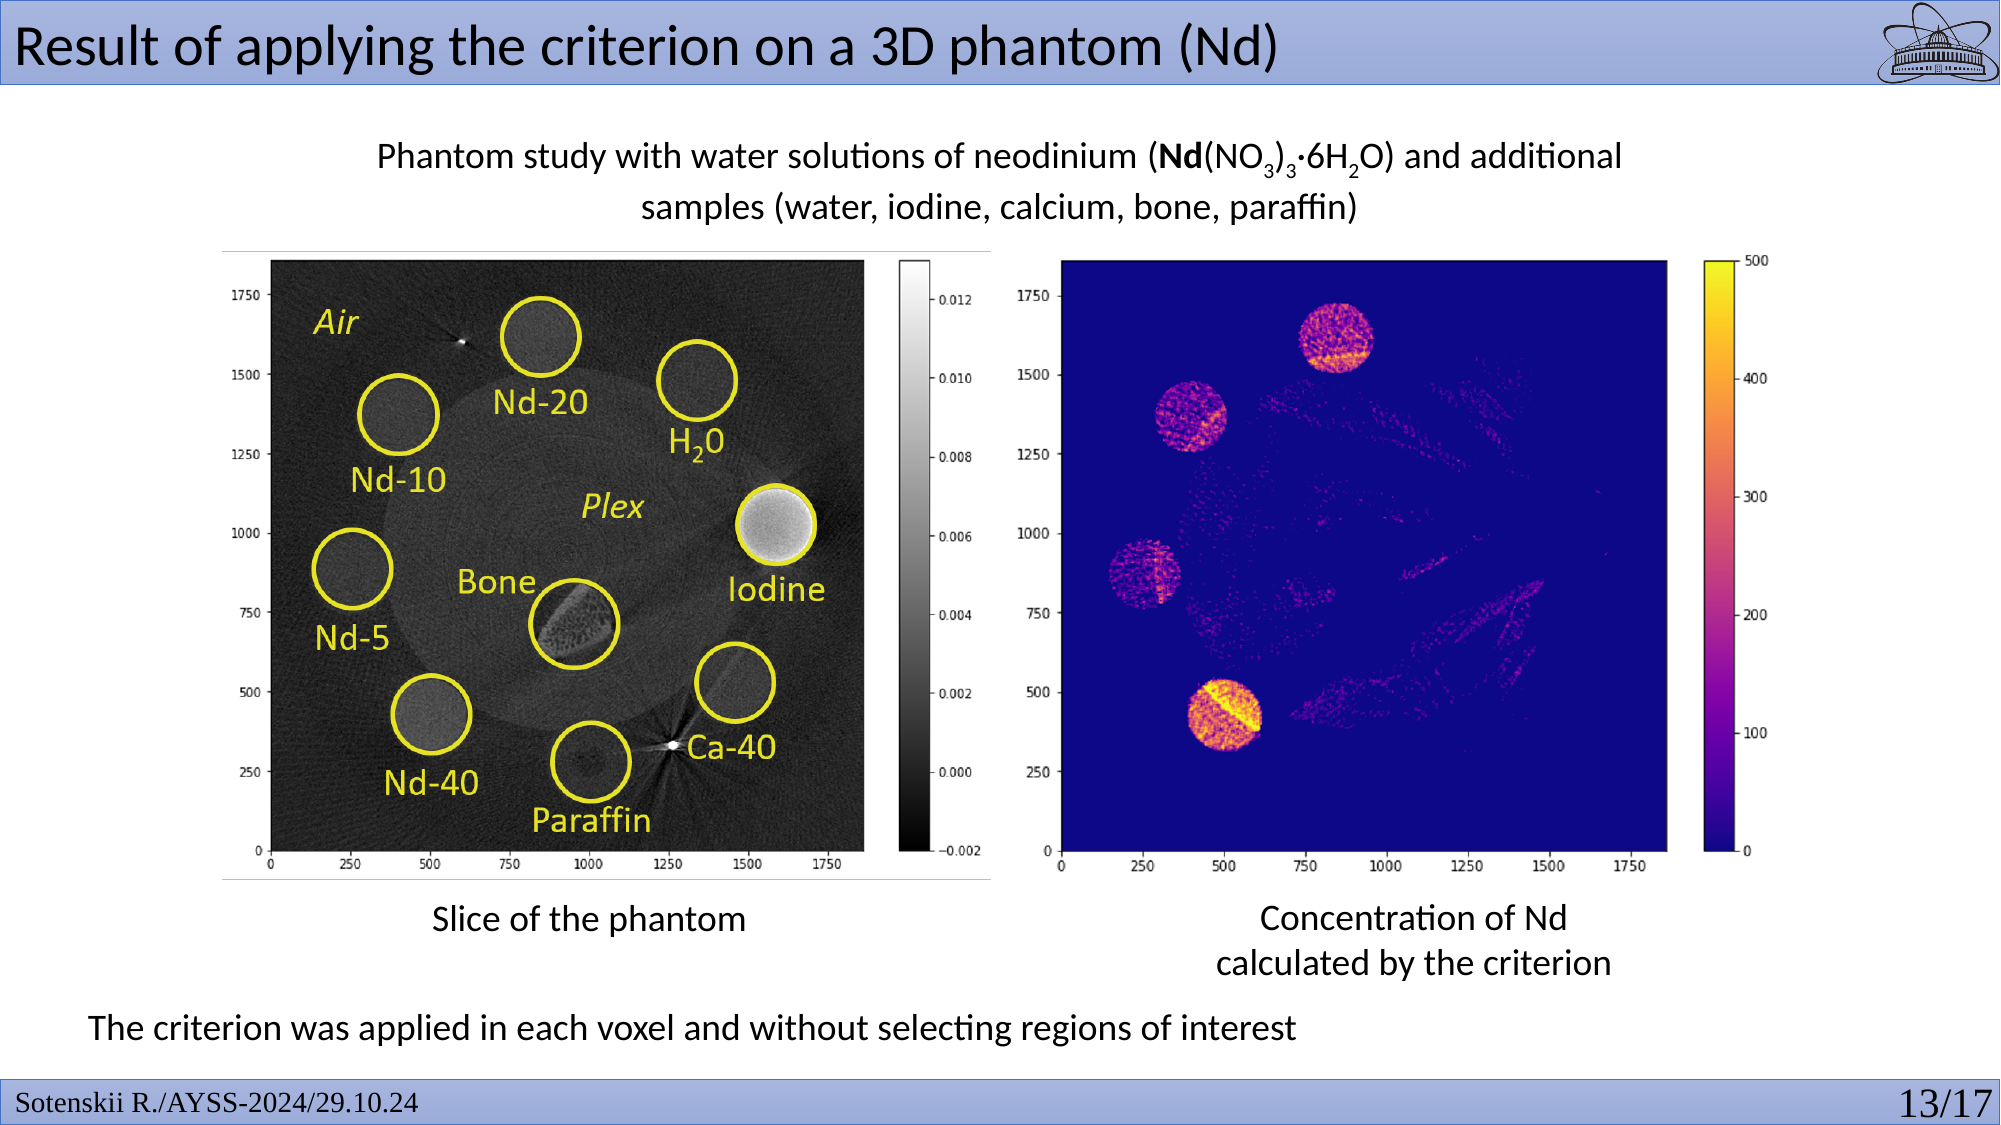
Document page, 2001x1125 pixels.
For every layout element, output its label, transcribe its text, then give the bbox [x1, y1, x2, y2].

text_box Phantom study with water solutions of neodinium (Nd(NO3)3·6H2O) and additional samples (water, iodine, calcium, bone, paraffin) [356, 124, 1643, 235]
text_box The criterion was applied in each voxel and without selecting regions of interest [73, 995, 1314, 1056]
text_box 13/17 [1883, 1068, 2000, 1125]
picture [1876, 2, 2000, 84]
picture [222, 245, 1778, 883]
text_box Result of applying the criterion on a 3D phantom (Nd) [0, 0, 2000, 85]
text_box [654, 1079, 1883, 1125]
text_box Concentration of Nd calculated by the criterion [1185, 885, 1643, 991]
text_box Slice of the phantom [417, 886, 763, 947]
text_box Sotenskii R./AYSS-2024/29.10.24 [0, 1075, 654, 1125]
